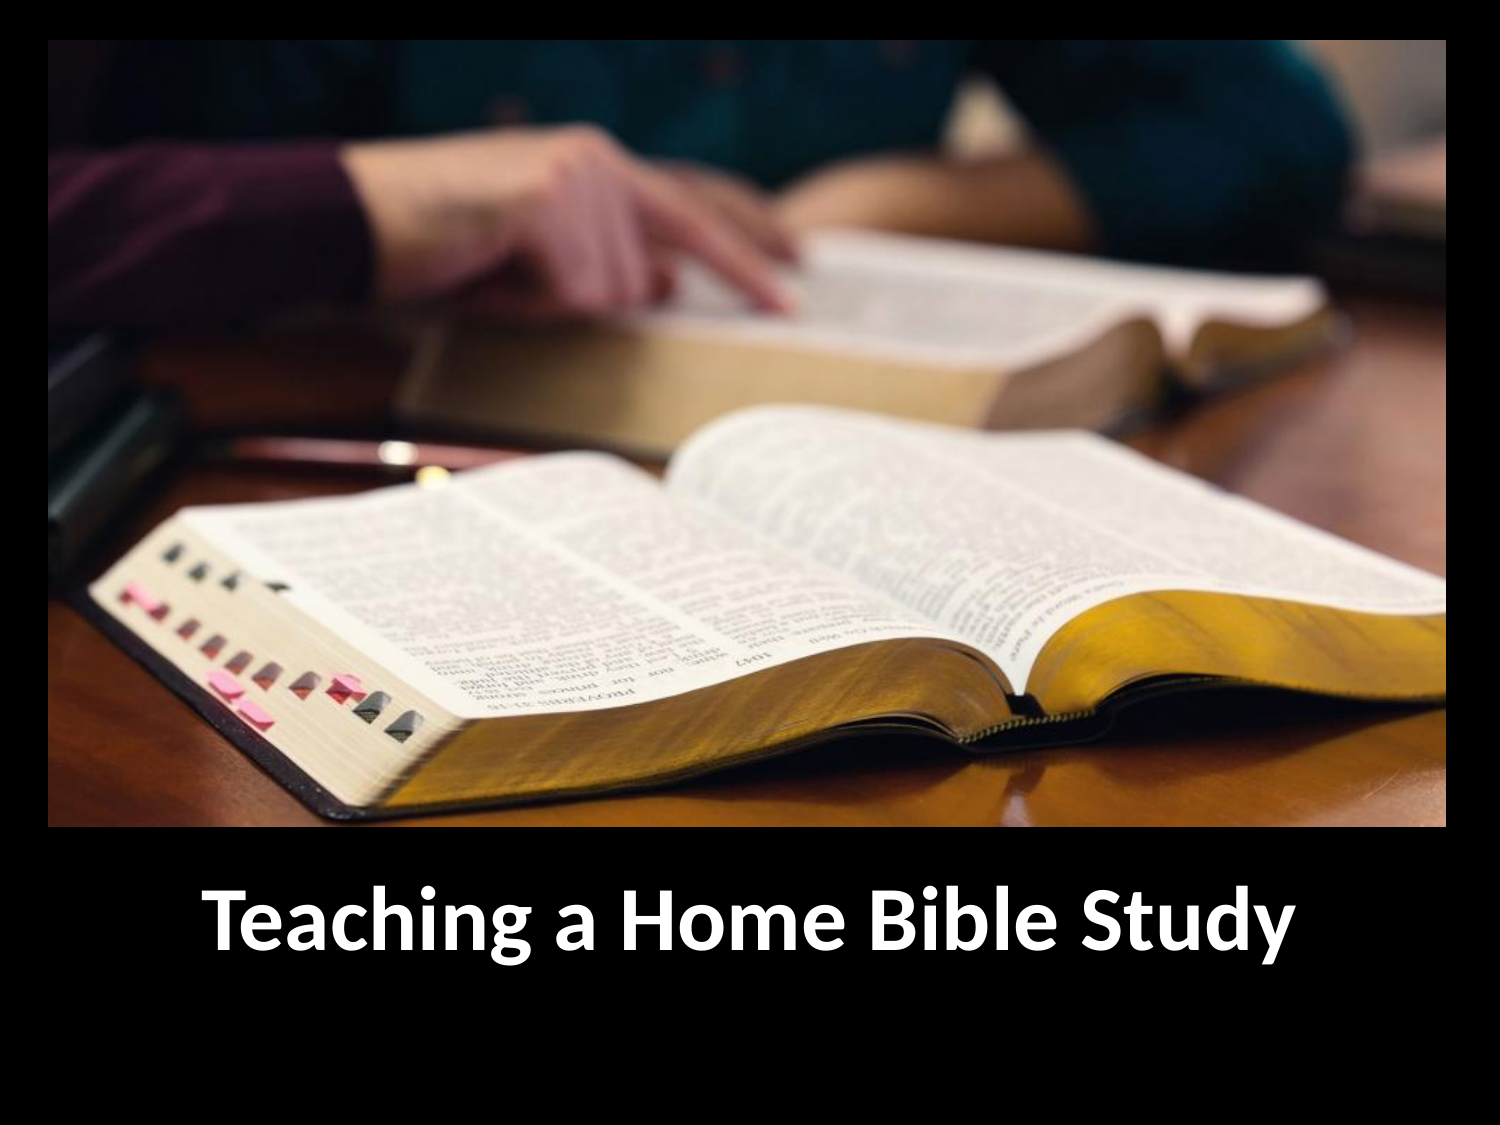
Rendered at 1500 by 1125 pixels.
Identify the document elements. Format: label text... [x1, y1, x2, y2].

list Teaching a Home Bible Study [103, 863, 1397, 1014]
picture [48, 40, 1446, 827]
